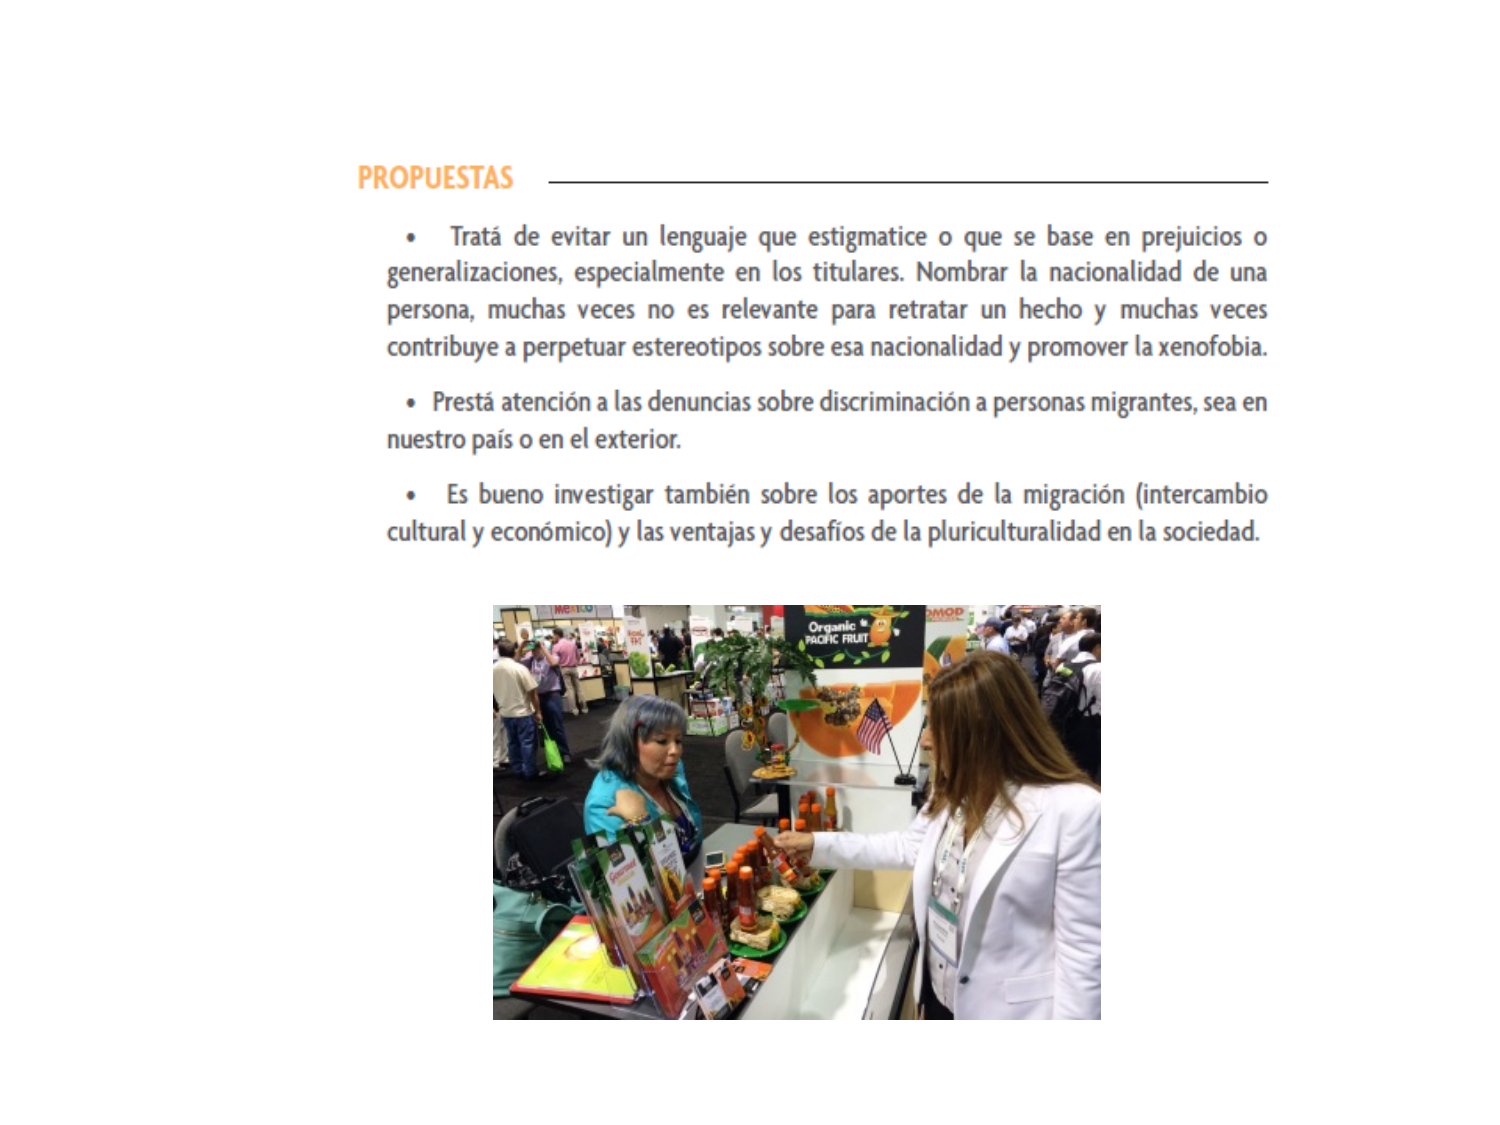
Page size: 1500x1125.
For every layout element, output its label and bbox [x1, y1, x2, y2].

picture [493, 605, 1101, 1020]
list [334, 141, 1320, 589]
